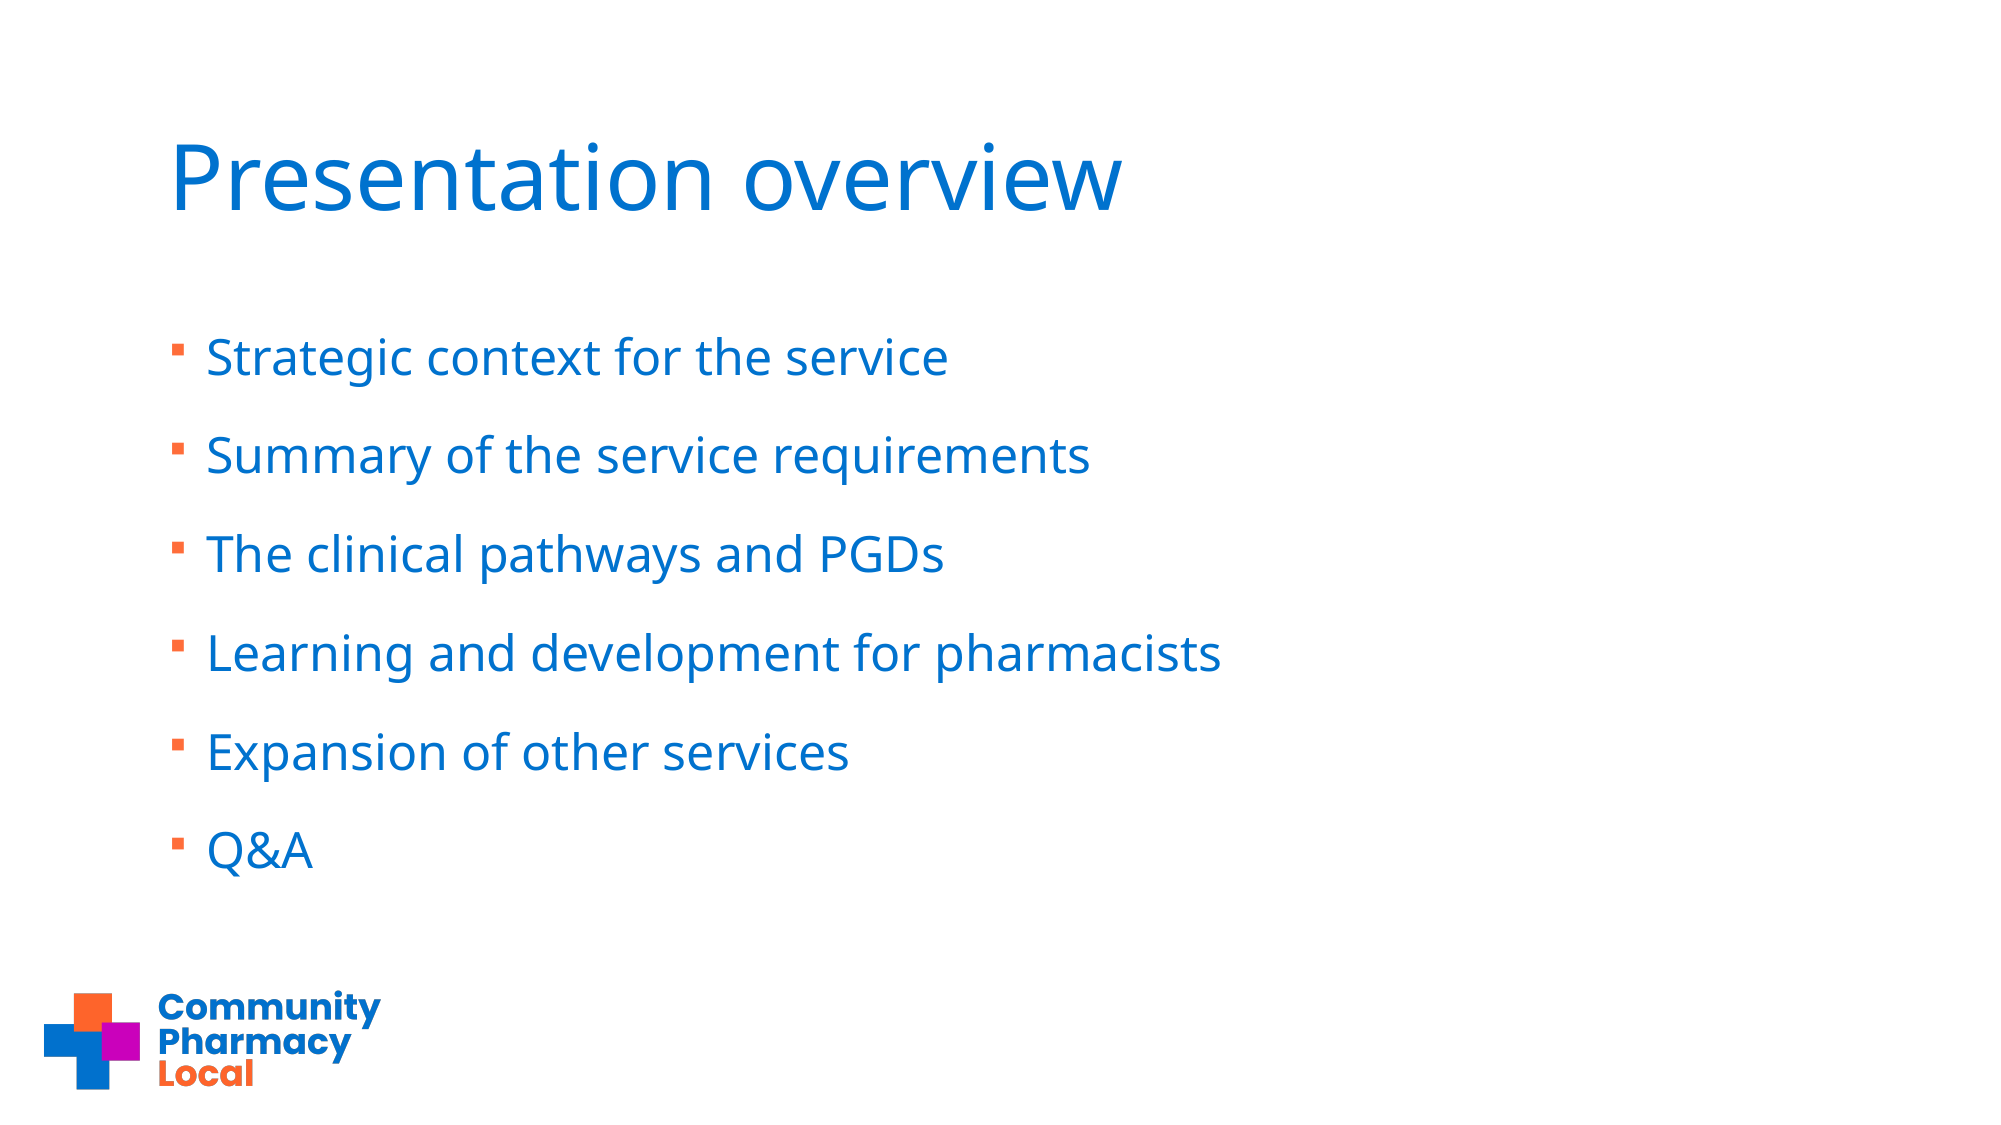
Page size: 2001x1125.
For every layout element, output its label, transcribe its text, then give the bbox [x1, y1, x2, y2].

picture [31, 985, 387, 1100]
list Strategic context for the service​ Summary of the service requirements​ The clinical pathways and PGDs​ Learning and development for pharmacists​ Expansion of other services Q&A [153, 299, 1661, 1014]
title Presentation overview [153, 59, 1863, 278]
